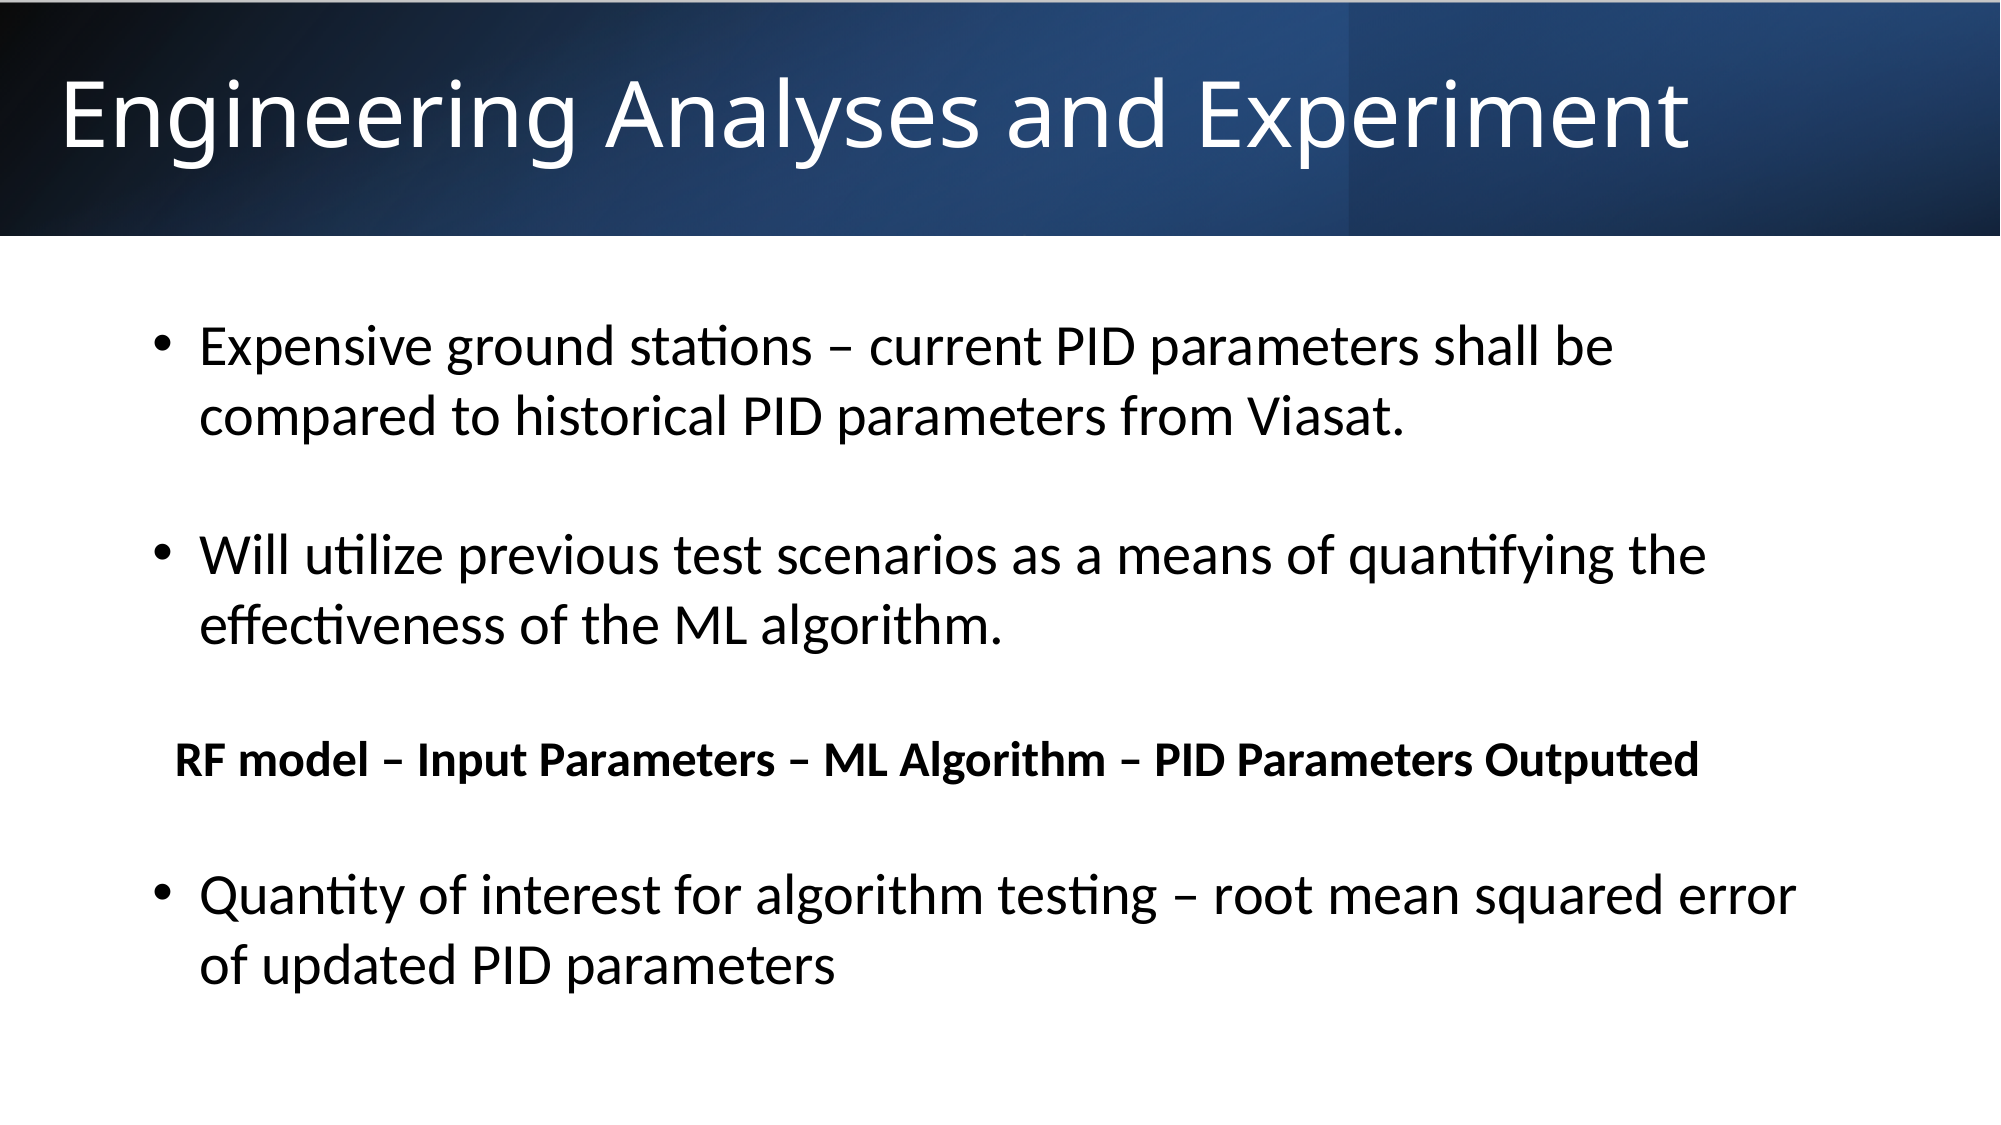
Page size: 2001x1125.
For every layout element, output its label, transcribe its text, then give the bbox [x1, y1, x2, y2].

list Expensive ground stations – current PID parameters shall be compared to historical PID parameters from Viasat. Will utilize previous test scenarios as a means of quantifying the effectiveness of the ML algorithm. RF model – Input Parameters – ML Algorithm – PID Parameters Outputted Quantity of interest for algorithm testing – root mean squared error of updated PID parameters [137, 299, 1863, 1014]
picture [0, 0, 2000, 236]
